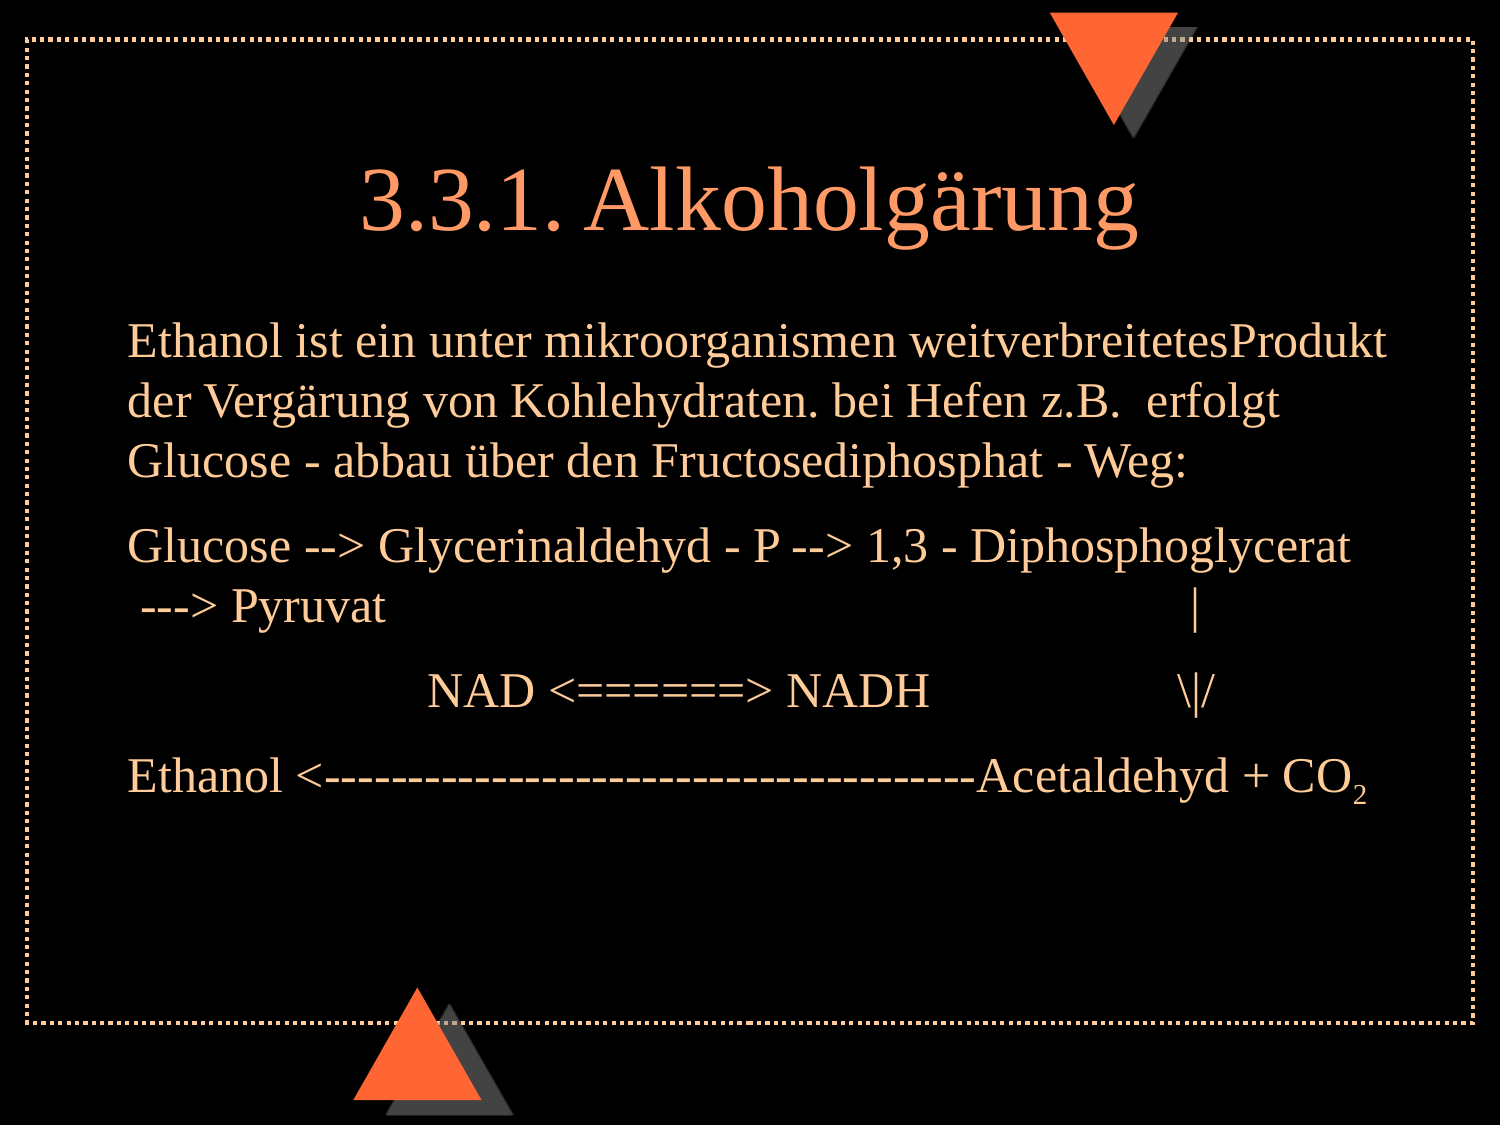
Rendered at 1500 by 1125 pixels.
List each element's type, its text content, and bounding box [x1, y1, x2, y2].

title 3.3.1. Alkoholgärung [112, 99, 1388, 288]
text_box Ethanol ist ein unter mikroorganismen weitverbreitetesProdukt der Vergärung von Kohlehydraten. bei Hefen z.B. erfolgt Glucose - abbau über den Fructosediphosphat - Weg: Glucose --> Glycerinaldehyd - P --> 1,3 - Diphosphoglycerat ---> Pyruvat | NAD <======> NADH \|/ Ethanol <---------------------------------------Acetaldehyd + CO2 [112, 299, 1413, 819]
